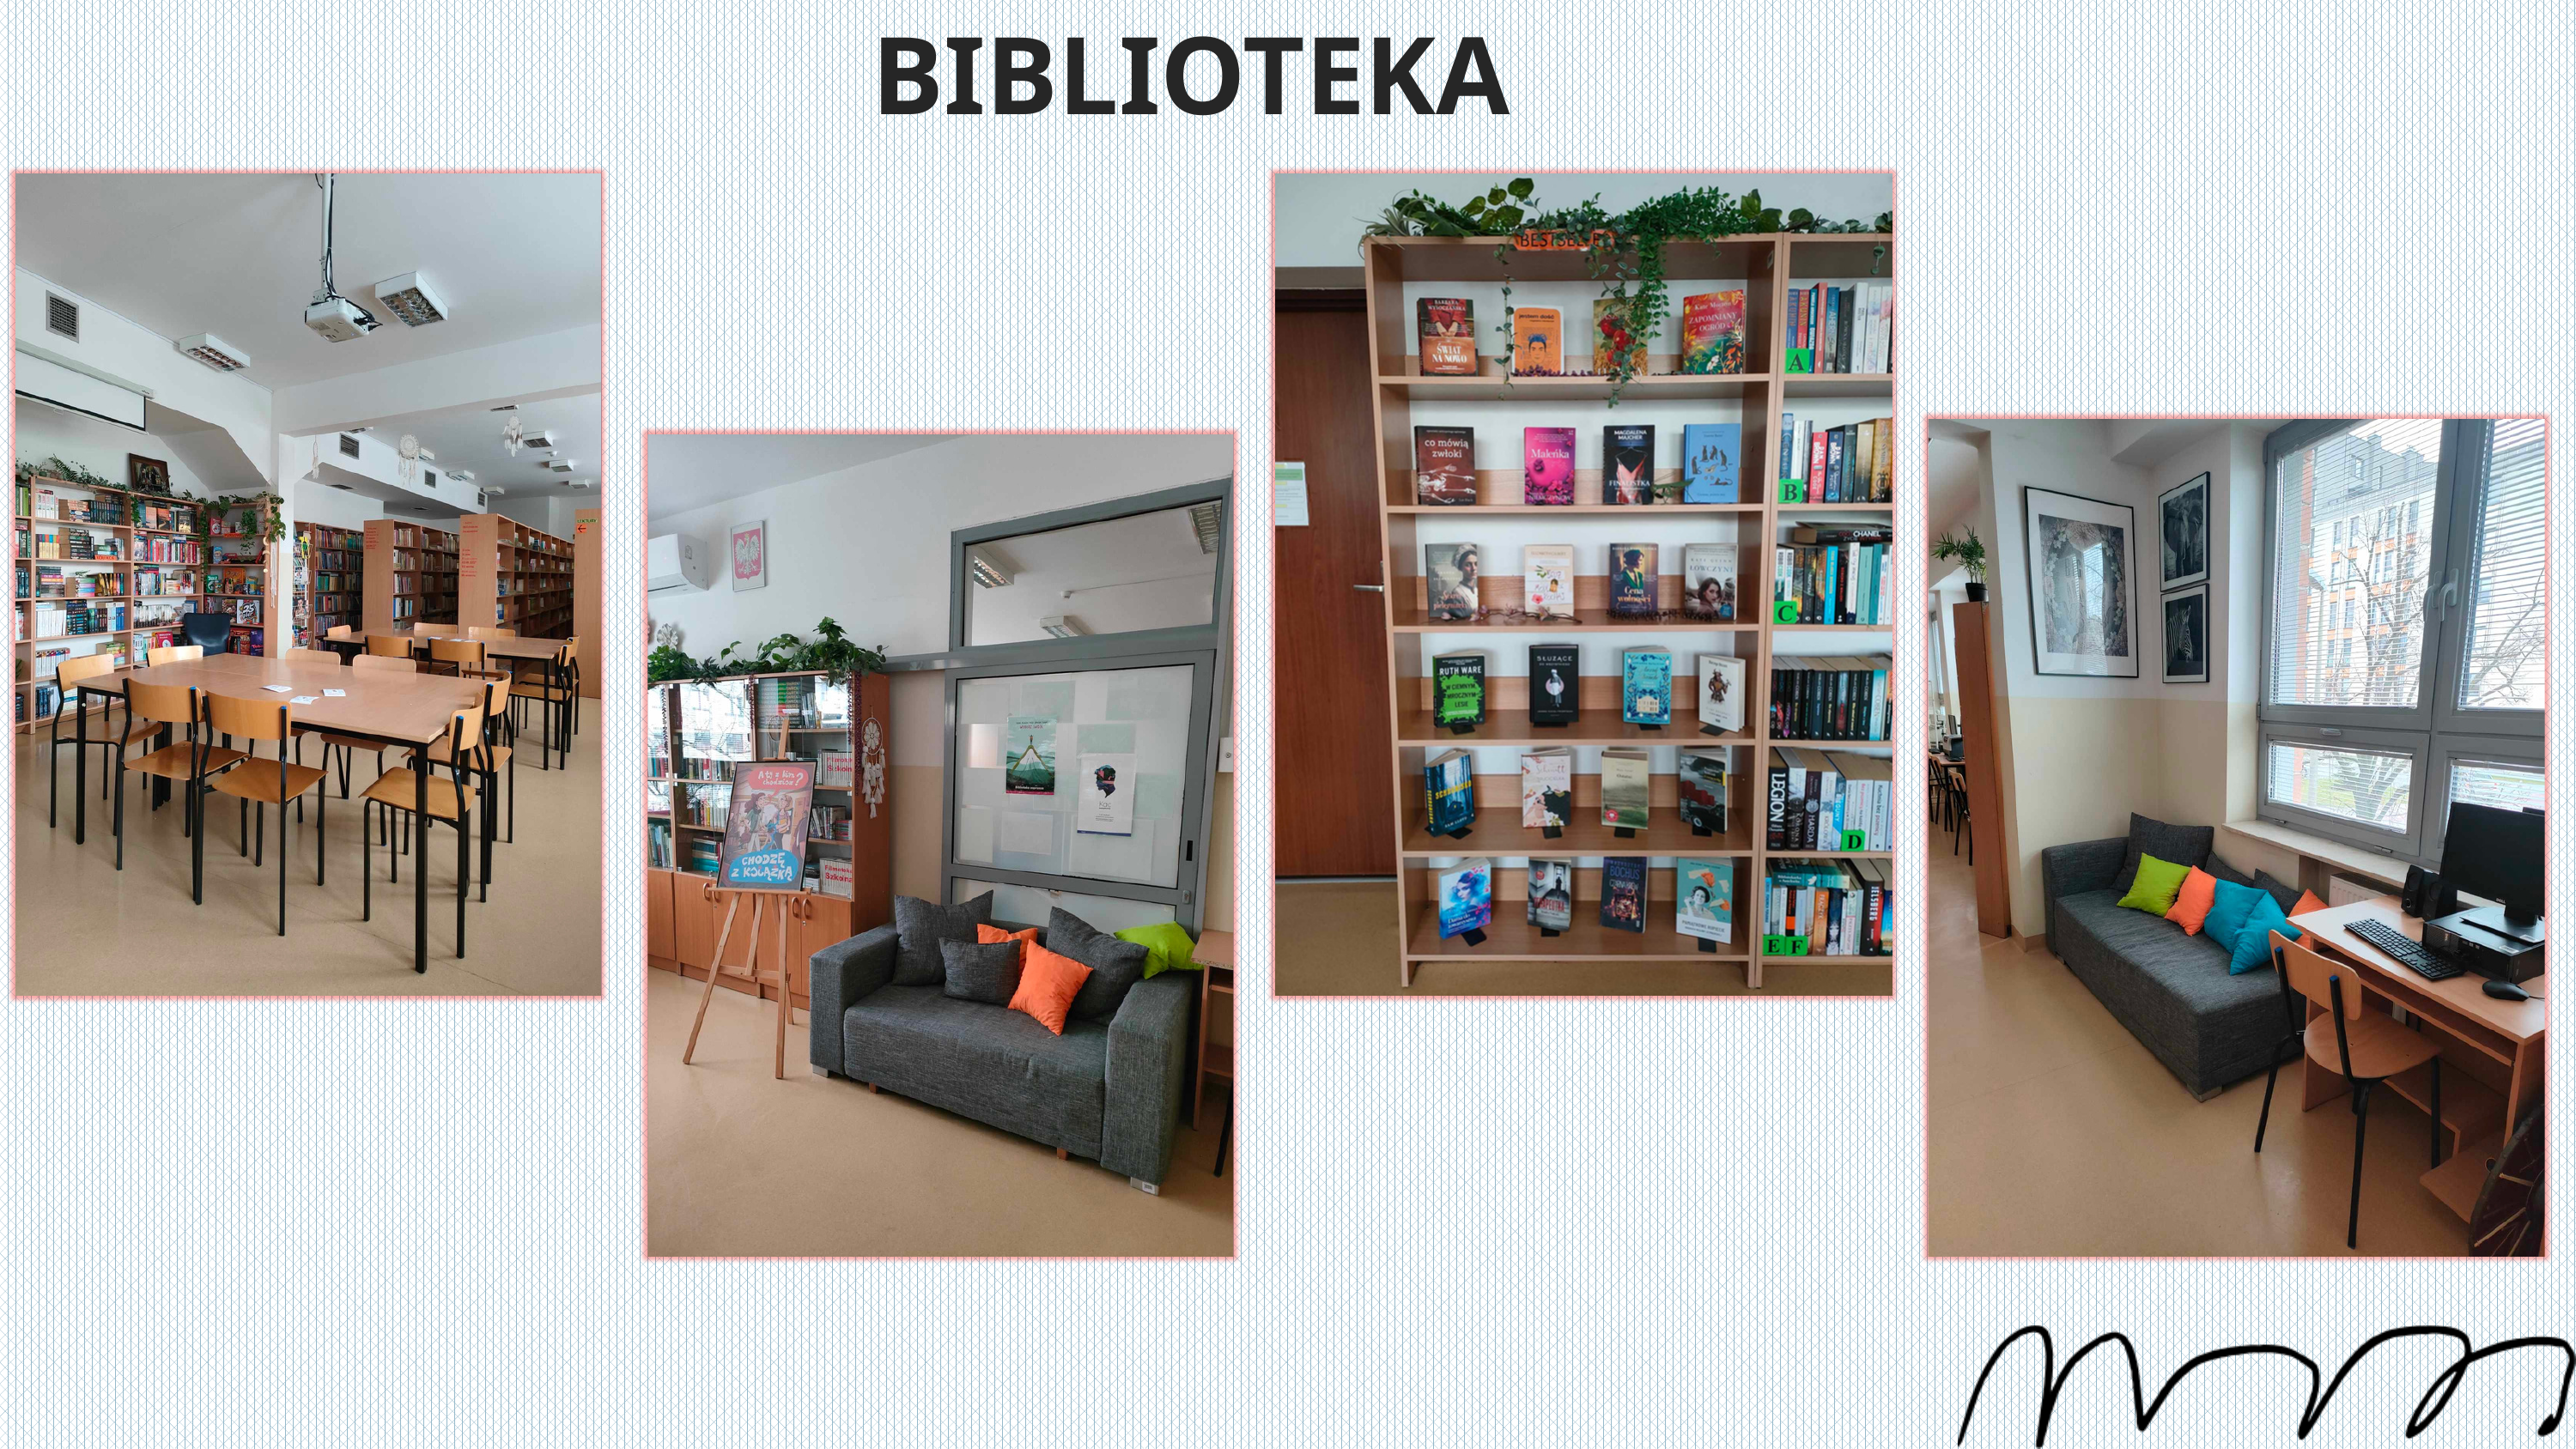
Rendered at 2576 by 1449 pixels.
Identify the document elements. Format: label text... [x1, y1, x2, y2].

text_box [1928, 419, 2545, 1257]
text_box [15, 173, 601, 997]
picture [1274, 173, 1893, 997]
text_box BIBLIOTEKA [869, 5, 1514, 136]
text_box [647, 434, 1234, 1257]
text_box [1957, 1325, 2576, 1449]
